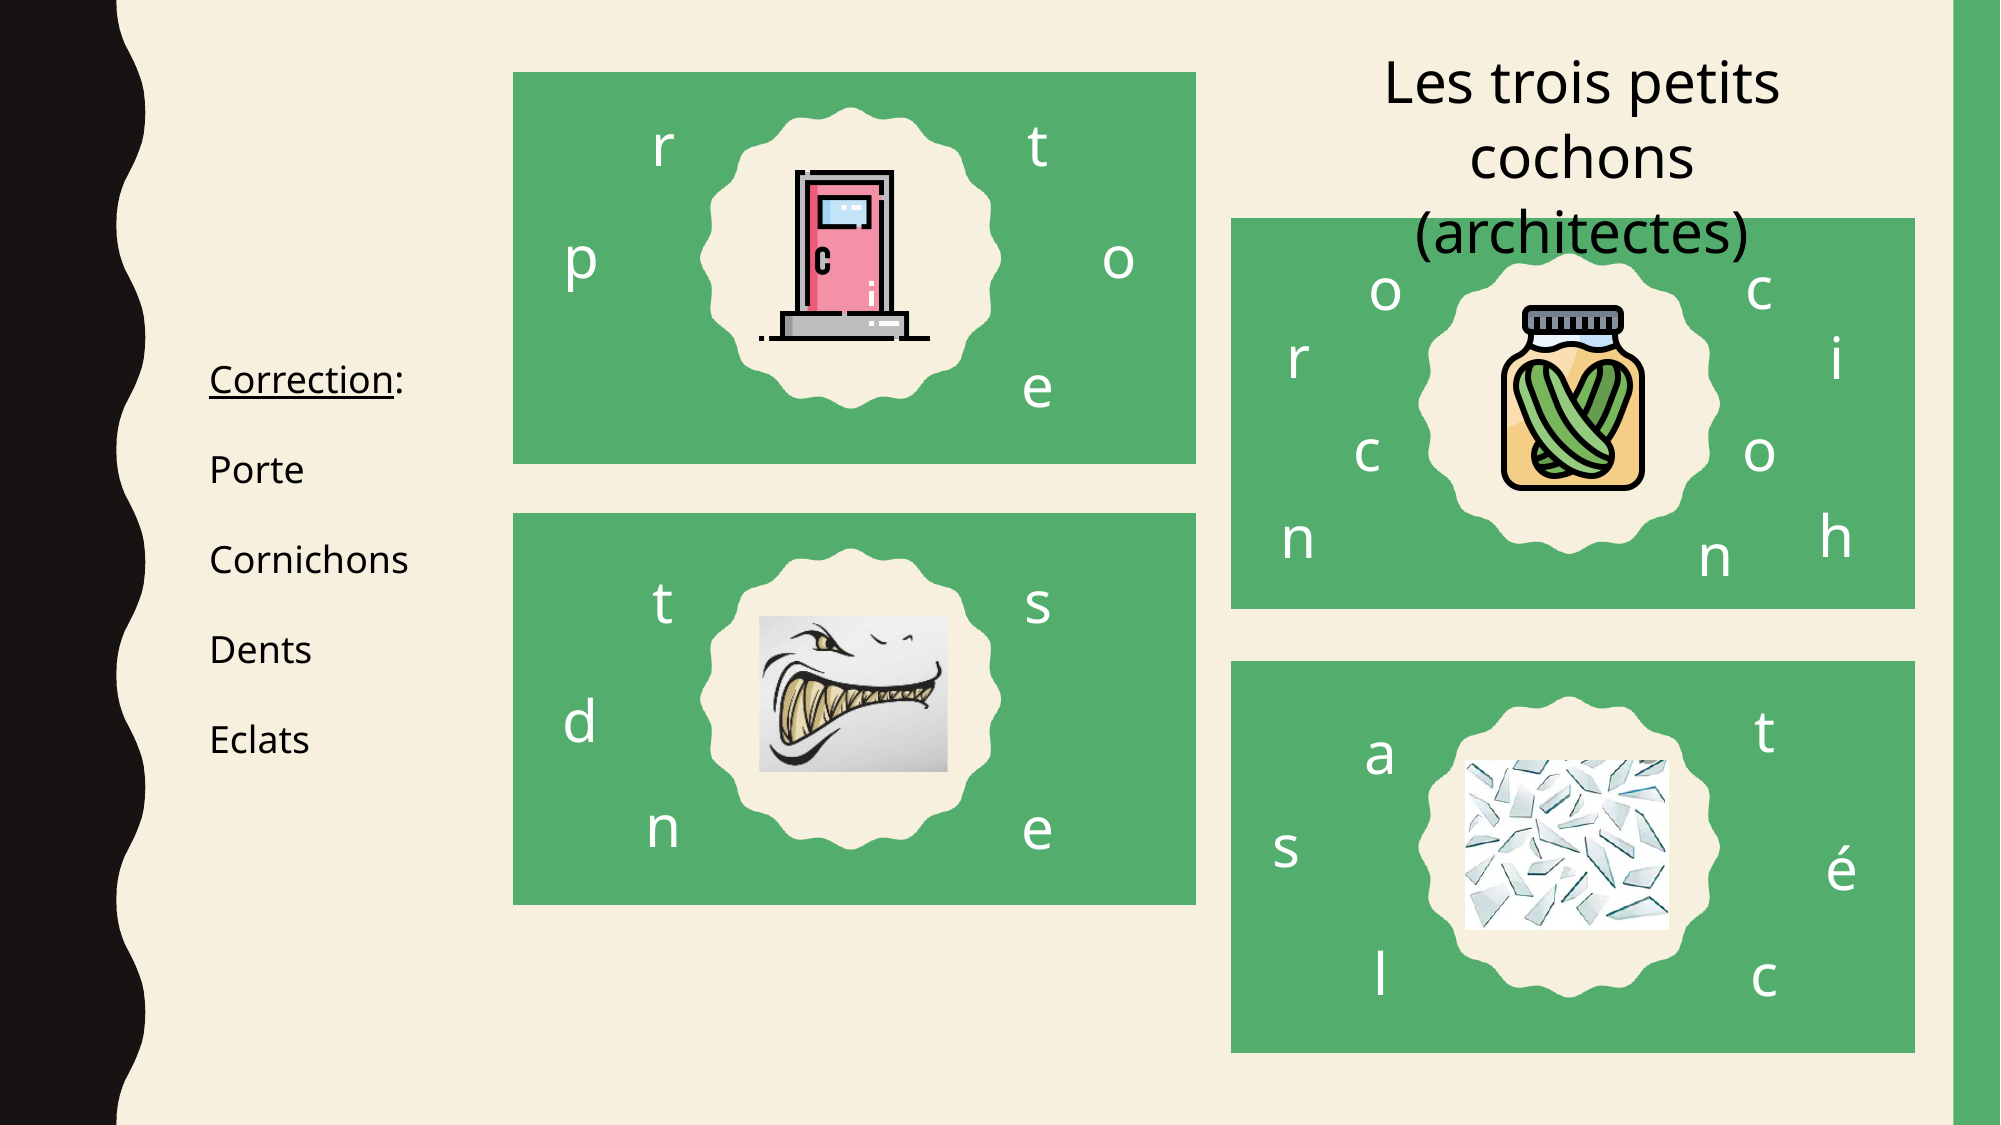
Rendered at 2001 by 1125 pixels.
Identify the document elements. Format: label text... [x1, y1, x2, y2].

text_box Les trois petits cochons (architectes) [1304, 32, 1861, 171]
text_box Correction: Porte Cornichons Dents Eclats [194, 348, 446, 769]
picture [1231, 218, 1915, 610]
picture [1231, 661, 1915, 1053]
picture [513, 72, 1196, 464]
picture [513, 513, 1196, 905]
